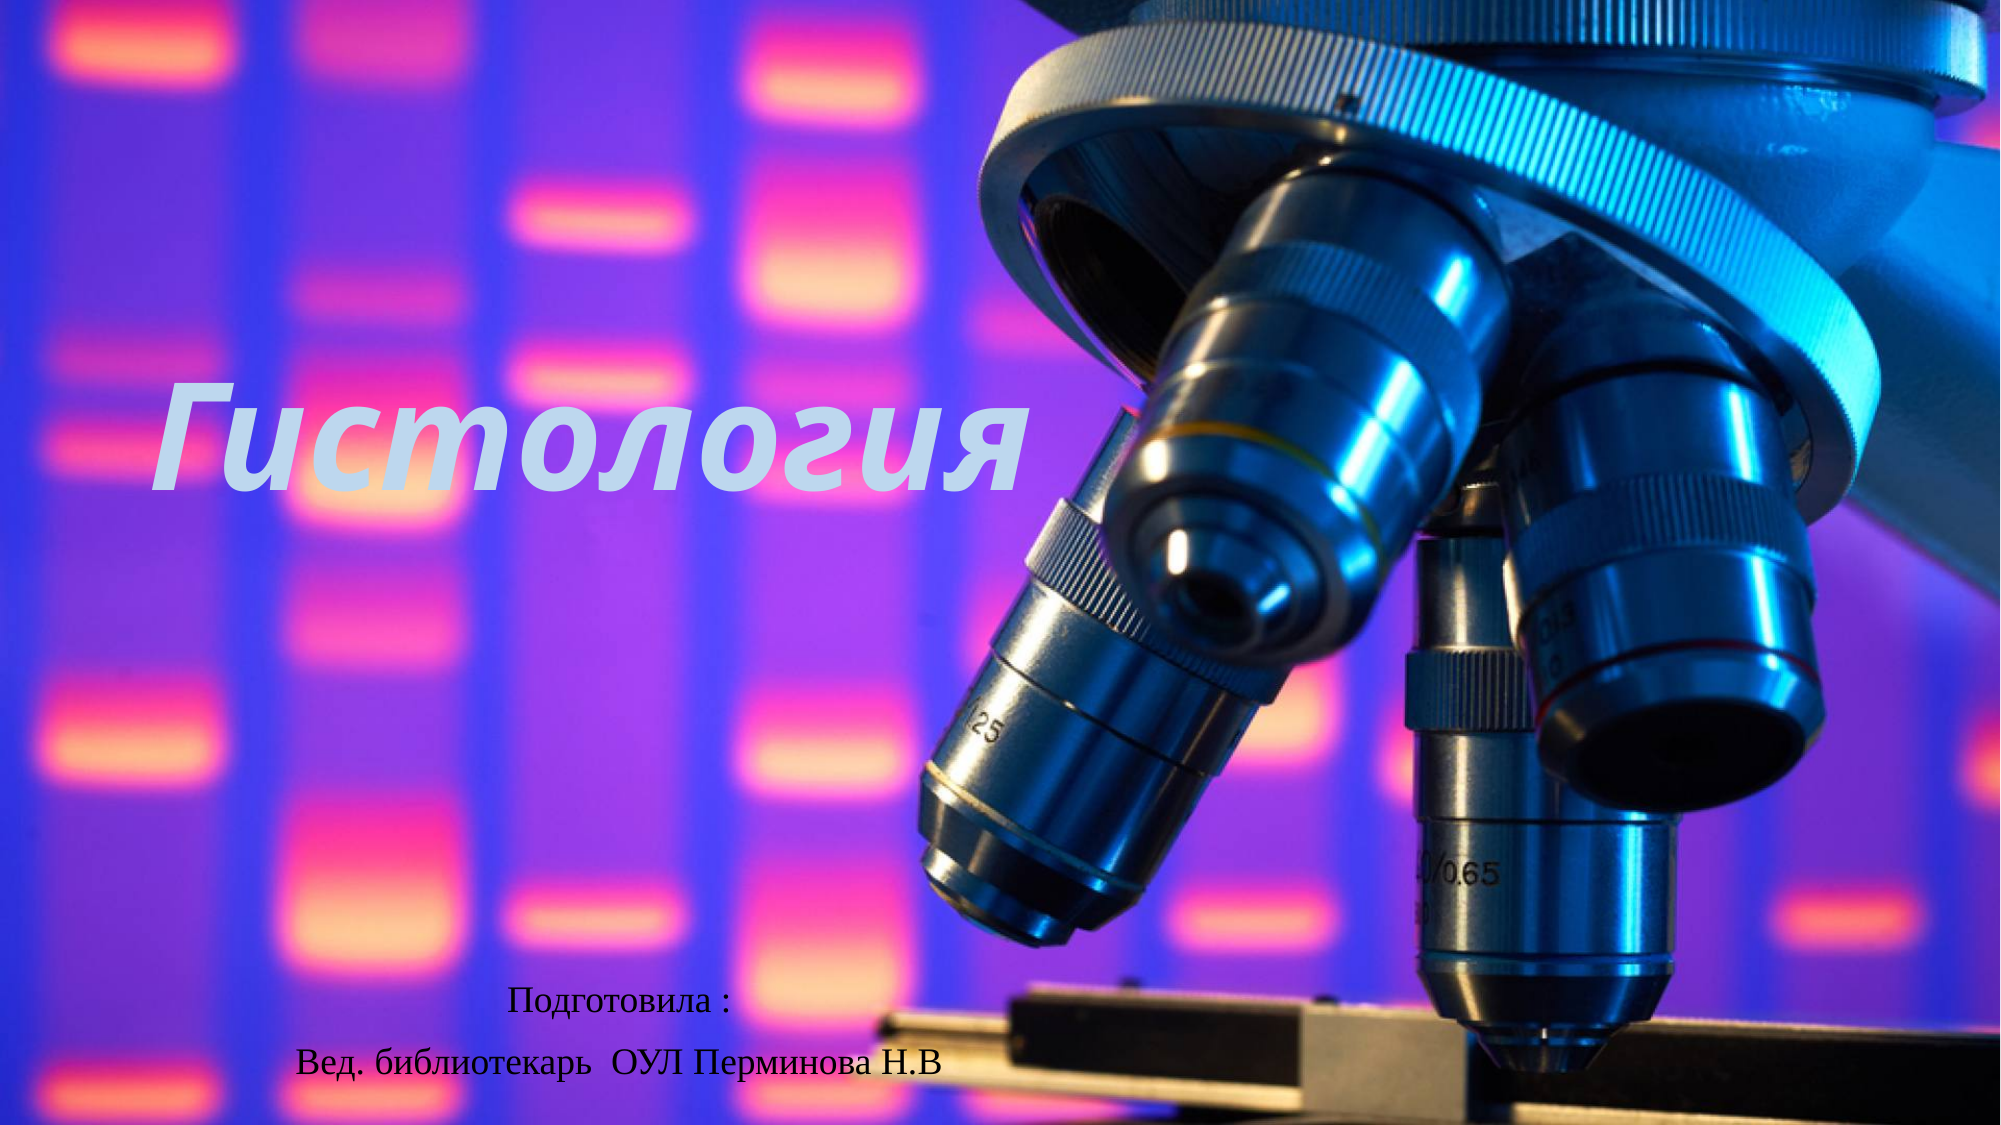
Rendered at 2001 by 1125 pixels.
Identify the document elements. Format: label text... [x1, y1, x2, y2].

title Гистология [13, 138, 1168, 531]
picture [0, 0, 2001, 1125]
subtitle Подготовила : Вед. библиотекарь ОУЛ Перминова Н.В [245, 973, 994, 1125]
